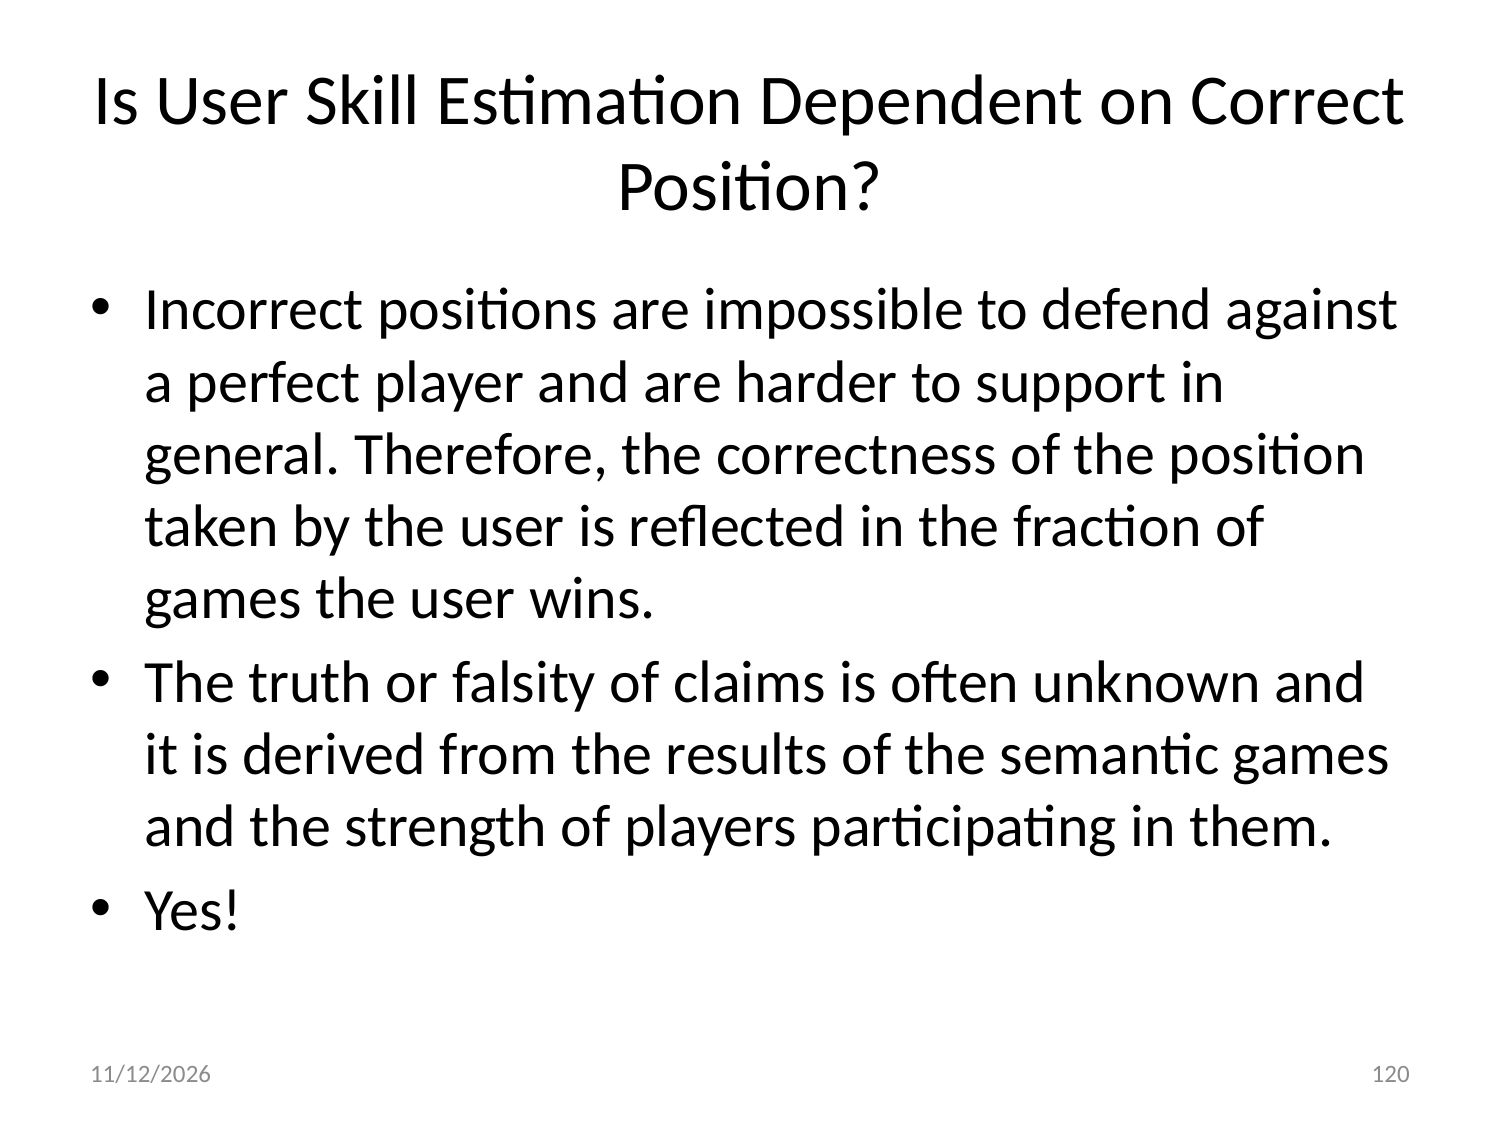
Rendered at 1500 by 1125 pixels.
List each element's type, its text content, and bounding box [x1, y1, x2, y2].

list Incorrect positions are impossible to defend against a perfect player and are harder to support in general. Therefore, the correctness of the position taken by the user is reflected in the fraction of games the user wins. The truth or falsity of claims is often unknown and it is derived from the results of the semantic games and the strength of players participating in them. Yes! [75, 262, 1425, 1005]
slide_number 120 [1074, 1042, 1425, 1103]
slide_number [75, 1042, 425, 1103]
title Is User Skill Estimation Dependent on Correct Position? [75, 45, 1425, 233]
